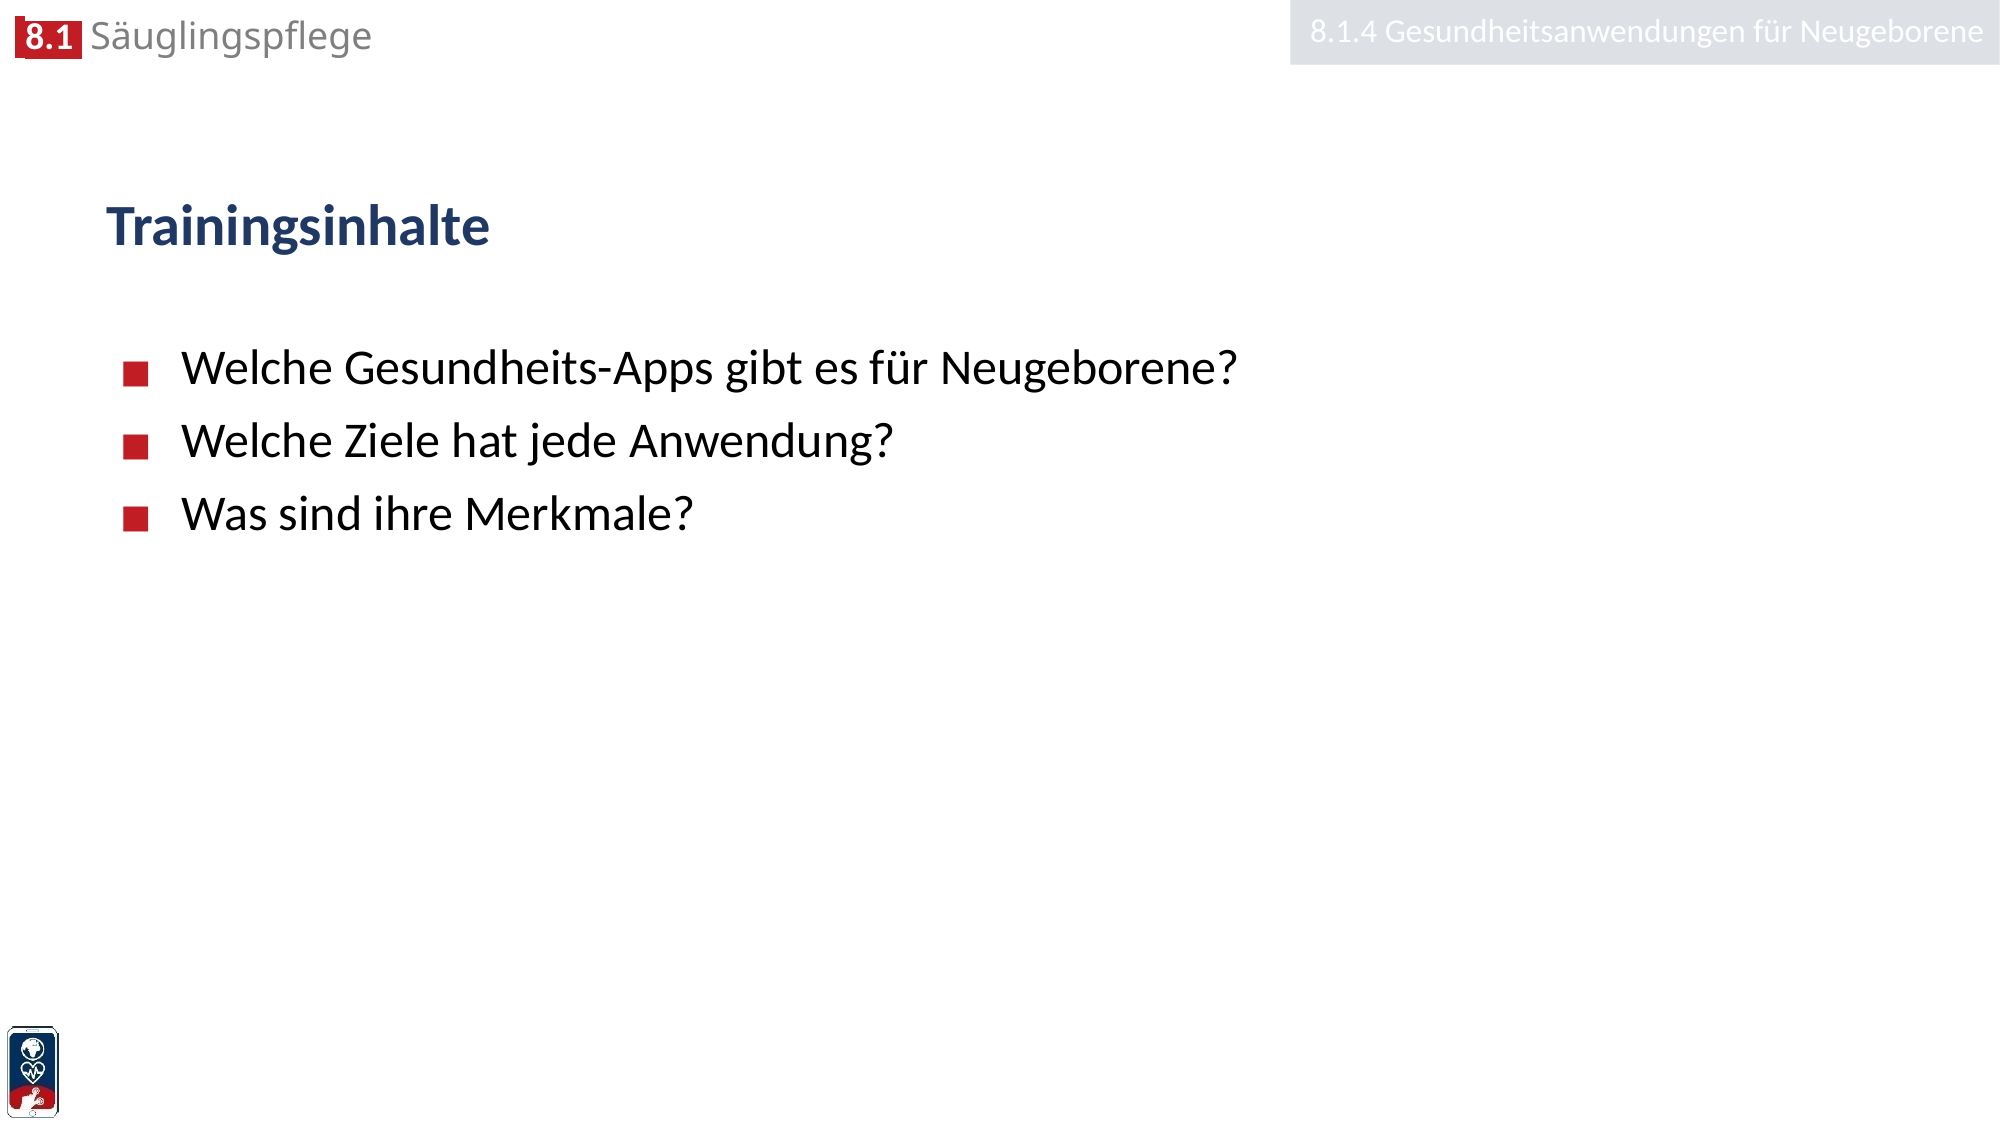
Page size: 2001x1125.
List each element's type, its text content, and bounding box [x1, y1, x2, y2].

list Welche Gesundheits-Apps gibt es für Neugeborene? Welche Ziele hat jede Anwendung? Was sind ihre Merkmale? [91, 327, 1477, 1094]
picture [7, 1026, 59, 1118]
title Trainingsinhalte [91, 177, 1906, 277]
text_box 8.1.4 Gesundheitsanwendungen für Neugeborene [1290, 0, 2000, 65]
